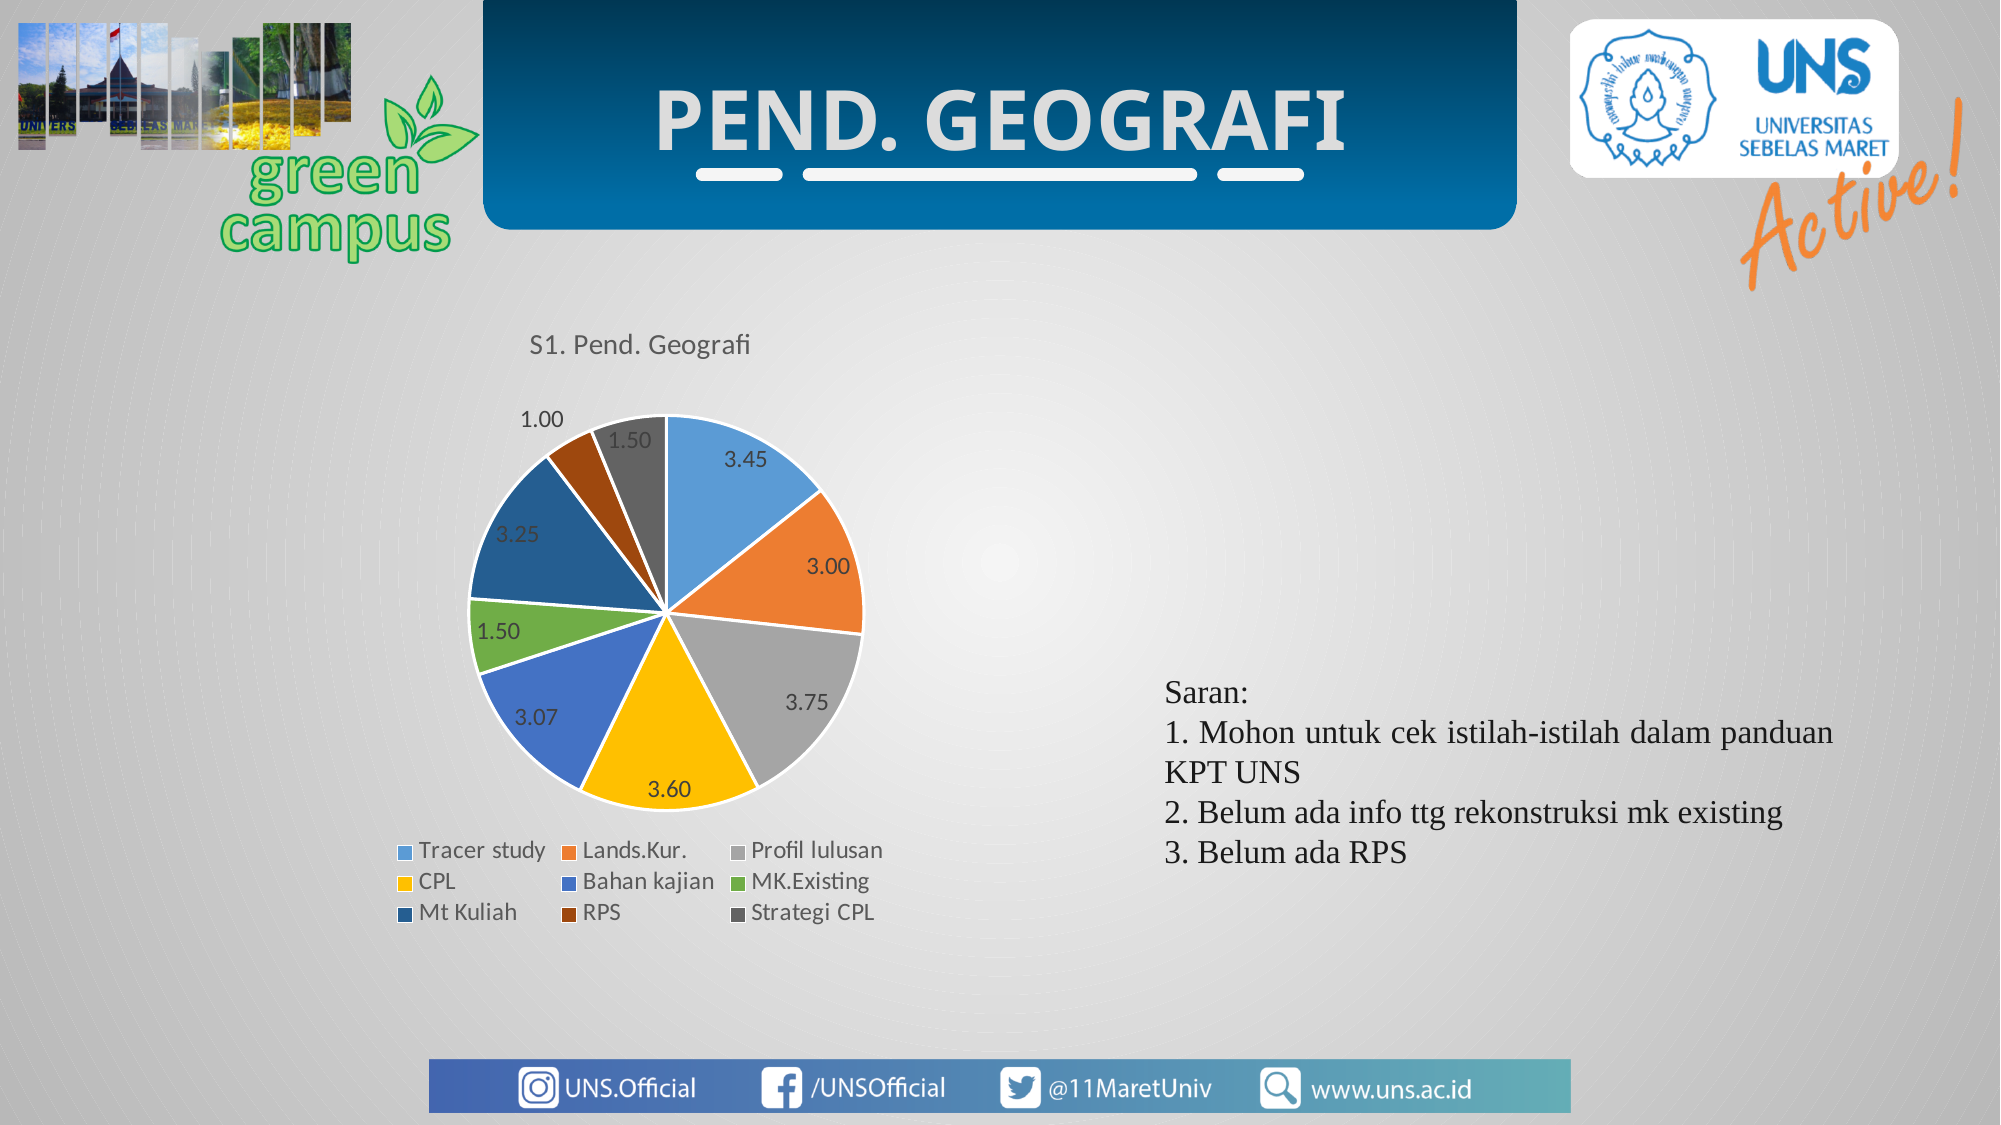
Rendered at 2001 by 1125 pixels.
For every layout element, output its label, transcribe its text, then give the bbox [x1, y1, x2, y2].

chart [280, 303, 1000, 934]
picture [1566, 19, 1997, 293]
text_box Saran: 1. Mohon untuk cek istilah-istilah dalam panduan KPT UNS 2. Belum ada info ttg rekonstruksi mk existing 3. Belum ada RPS [1149, 663, 1850, 878]
list PEND. GEOGRAFI [551, 48, 1449, 175]
picture [18, 23, 480, 264]
picture [429, 1059, 1571, 1113]
